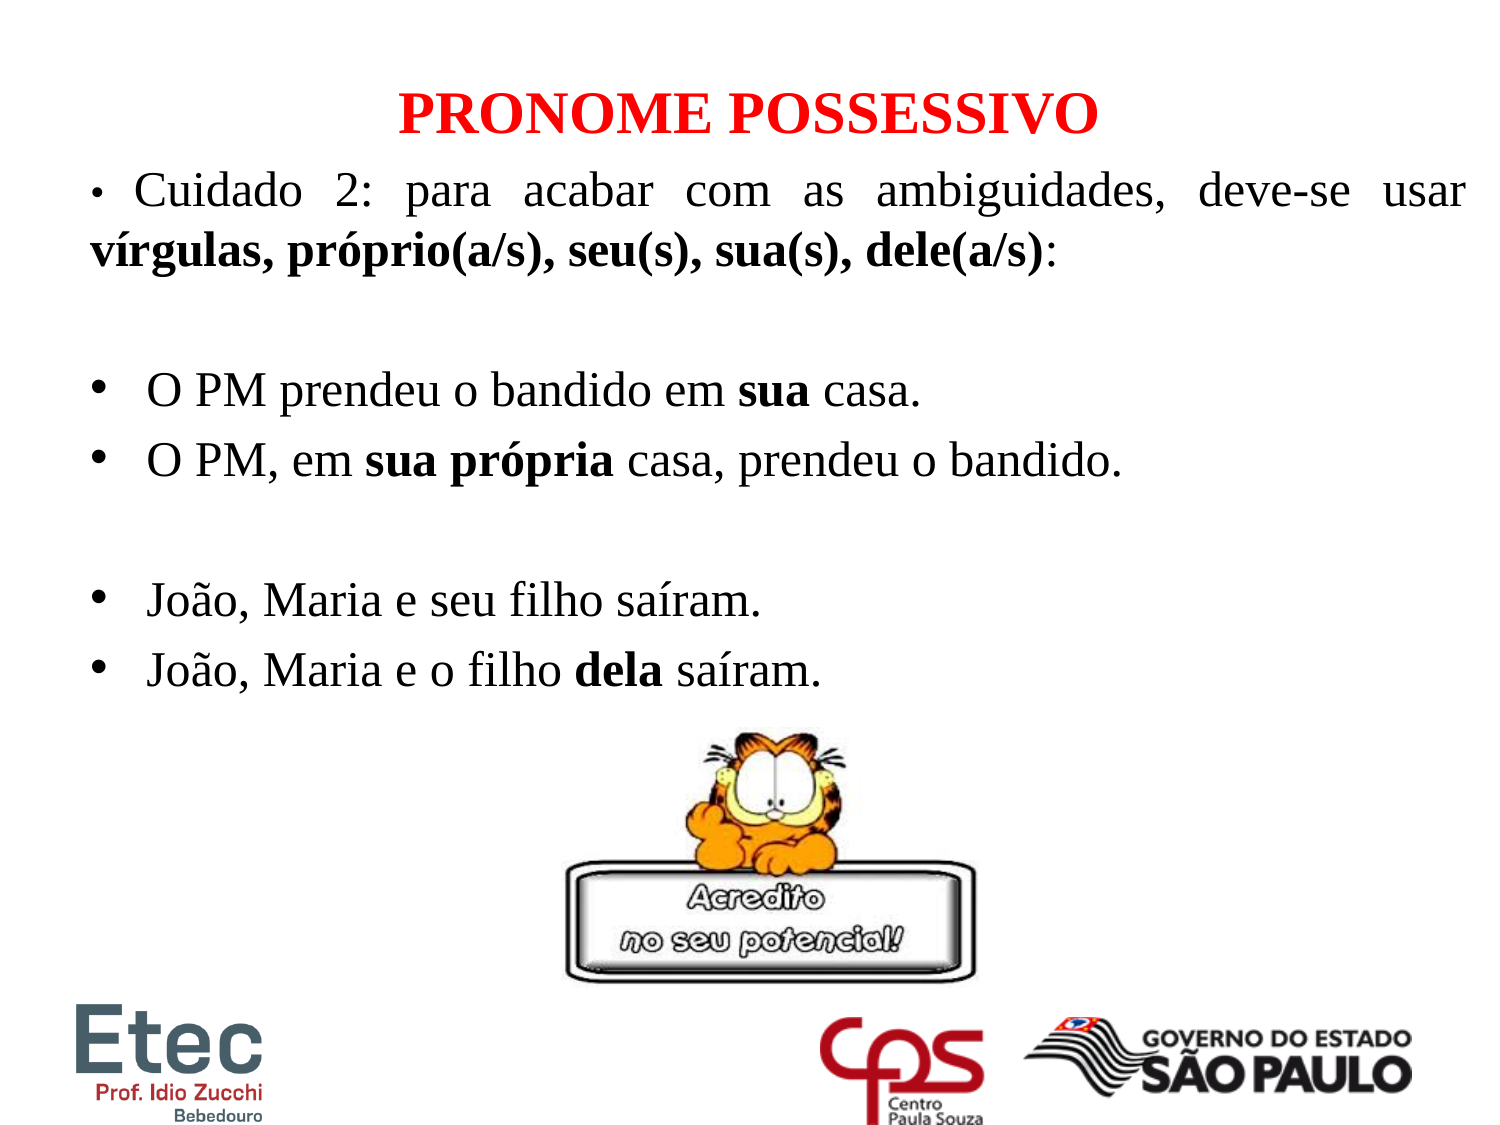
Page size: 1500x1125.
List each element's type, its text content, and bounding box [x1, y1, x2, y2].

text_box [734, 165, 766, 286]
picture [76, 1004, 262, 1122]
picture [820, 1016, 1412, 1125]
list • Cuidado 2: para acabar com as ambiguidades, deve-se usar vírgulas, próprio(a/s), seu(s), sua(s), dele(a/s): O PM prendeu o bandido em sua casa. O PM, em sua própria casa, prendeu o bandido. João, Maria e seu filho saíram. João, Maria e o filho dela saíram. [75, 149, 1483, 1018]
text_box [708, 102, 792, 133]
title PRONOME POSSESSIVO [75, 45, 1425, 149]
picture [560, 727, 979, 988]
